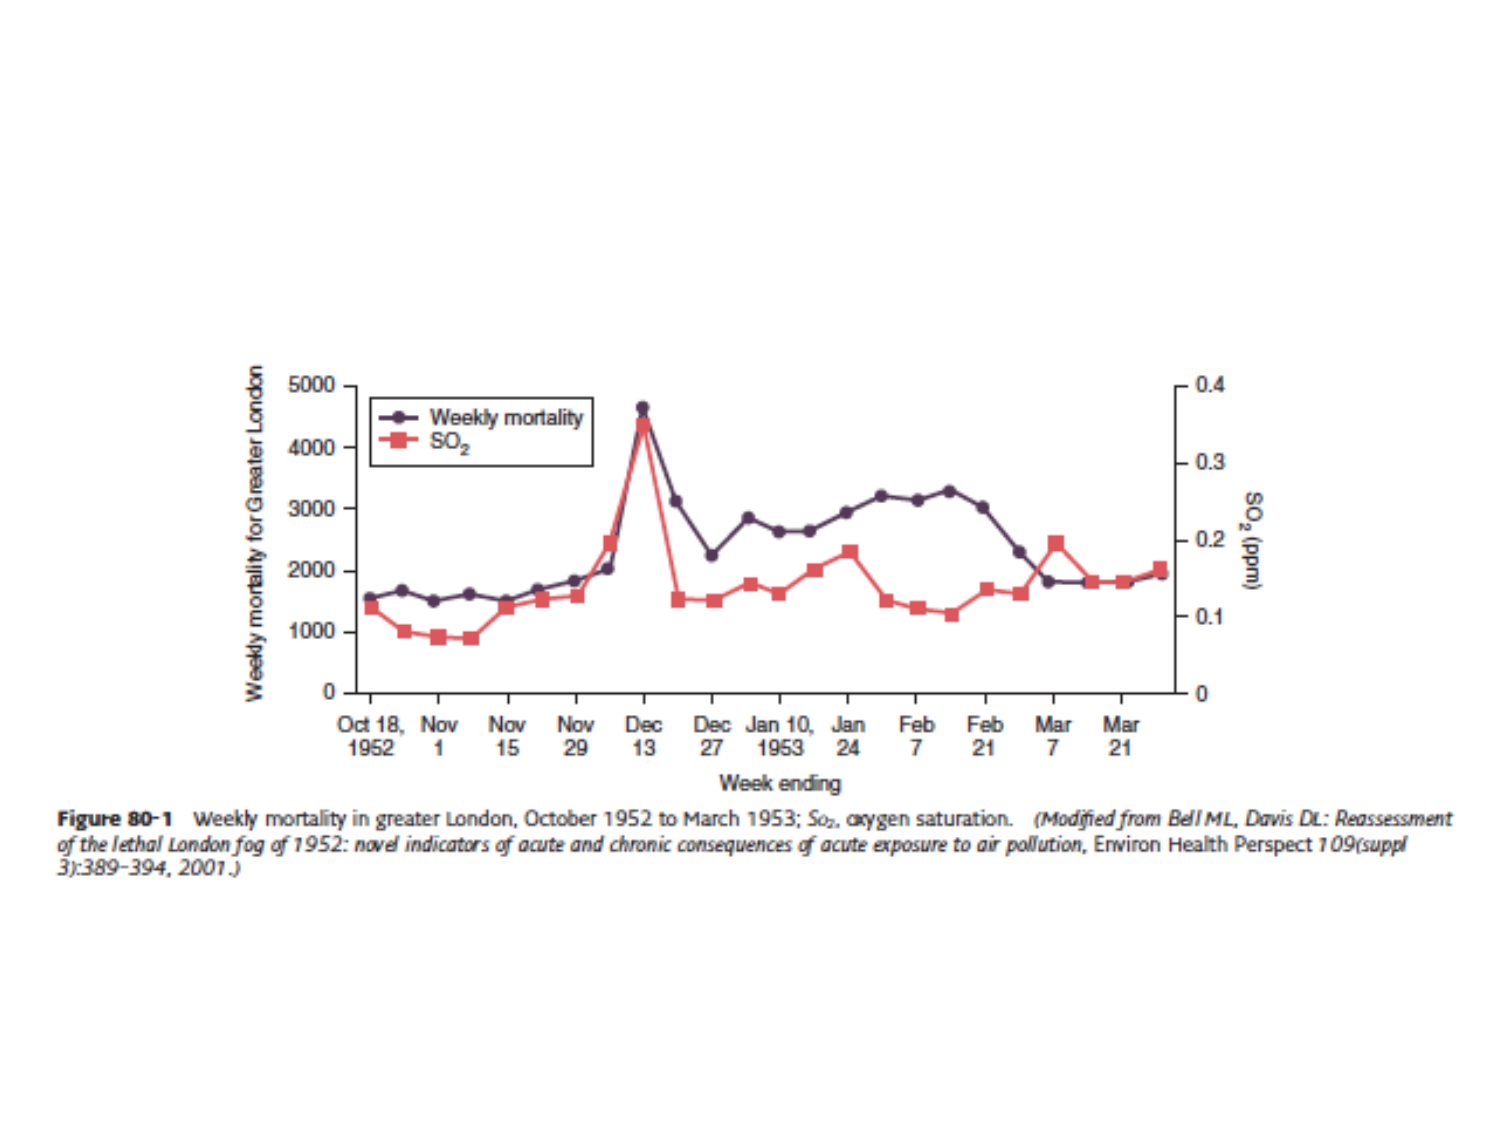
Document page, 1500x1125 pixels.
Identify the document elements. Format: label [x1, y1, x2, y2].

picture [5, 353, 1500, 904]
